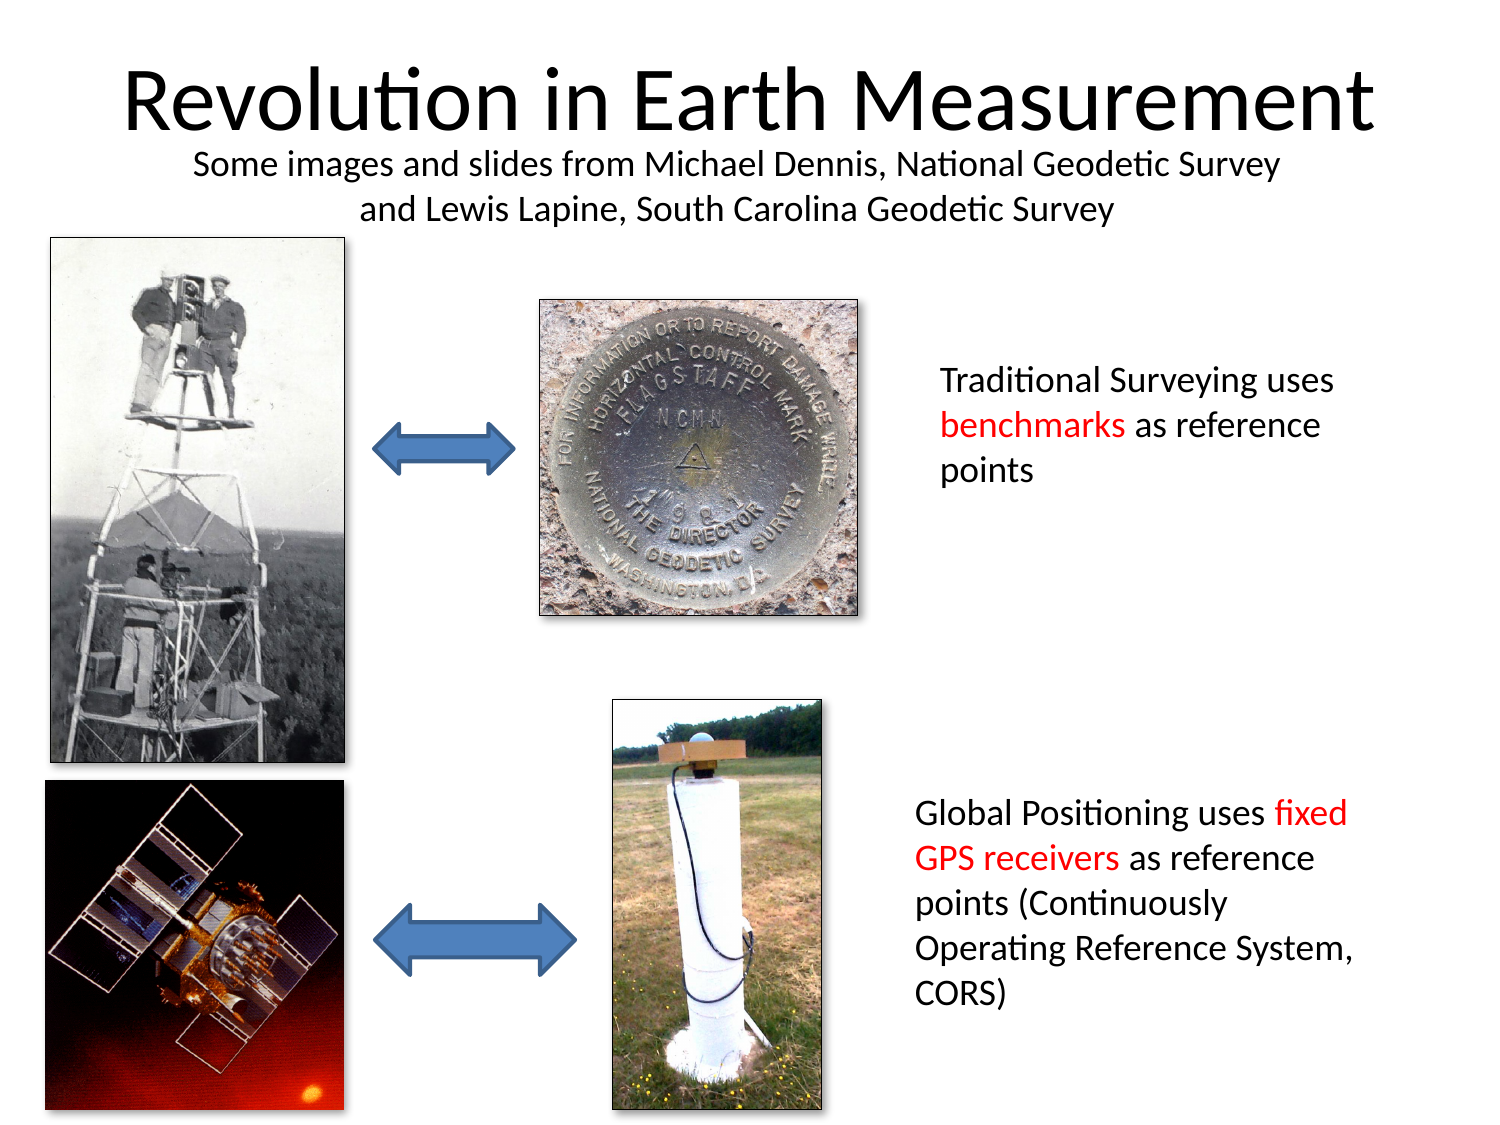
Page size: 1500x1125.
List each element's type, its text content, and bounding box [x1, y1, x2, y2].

text_box [372, 902, 578, 977]
title Revolution in Earth Measurement [75, 0, 1425, 188]
text_box Some images and slides from Michael Dennis, National Geodetic Survey and Lewis Lapine, South Carolina Geodetic Survey [162, 132, 1313, 237]
text_box Global Positioning uses fixed GPS receivers as reference points (Continuously Operating Reference System, CORS) [900, 780, 1375, 1020]
picture [612, 699, 823, 1110]
text_box Traditional Surveying uses benchmarks as reference points [924, 347, 1400, 498]
picture [44, 779, 344, 1110]
picture [539, 299, 859, 616]
text_box [371, 421, 516, 476]
picture [49, 237, 345, 763]
